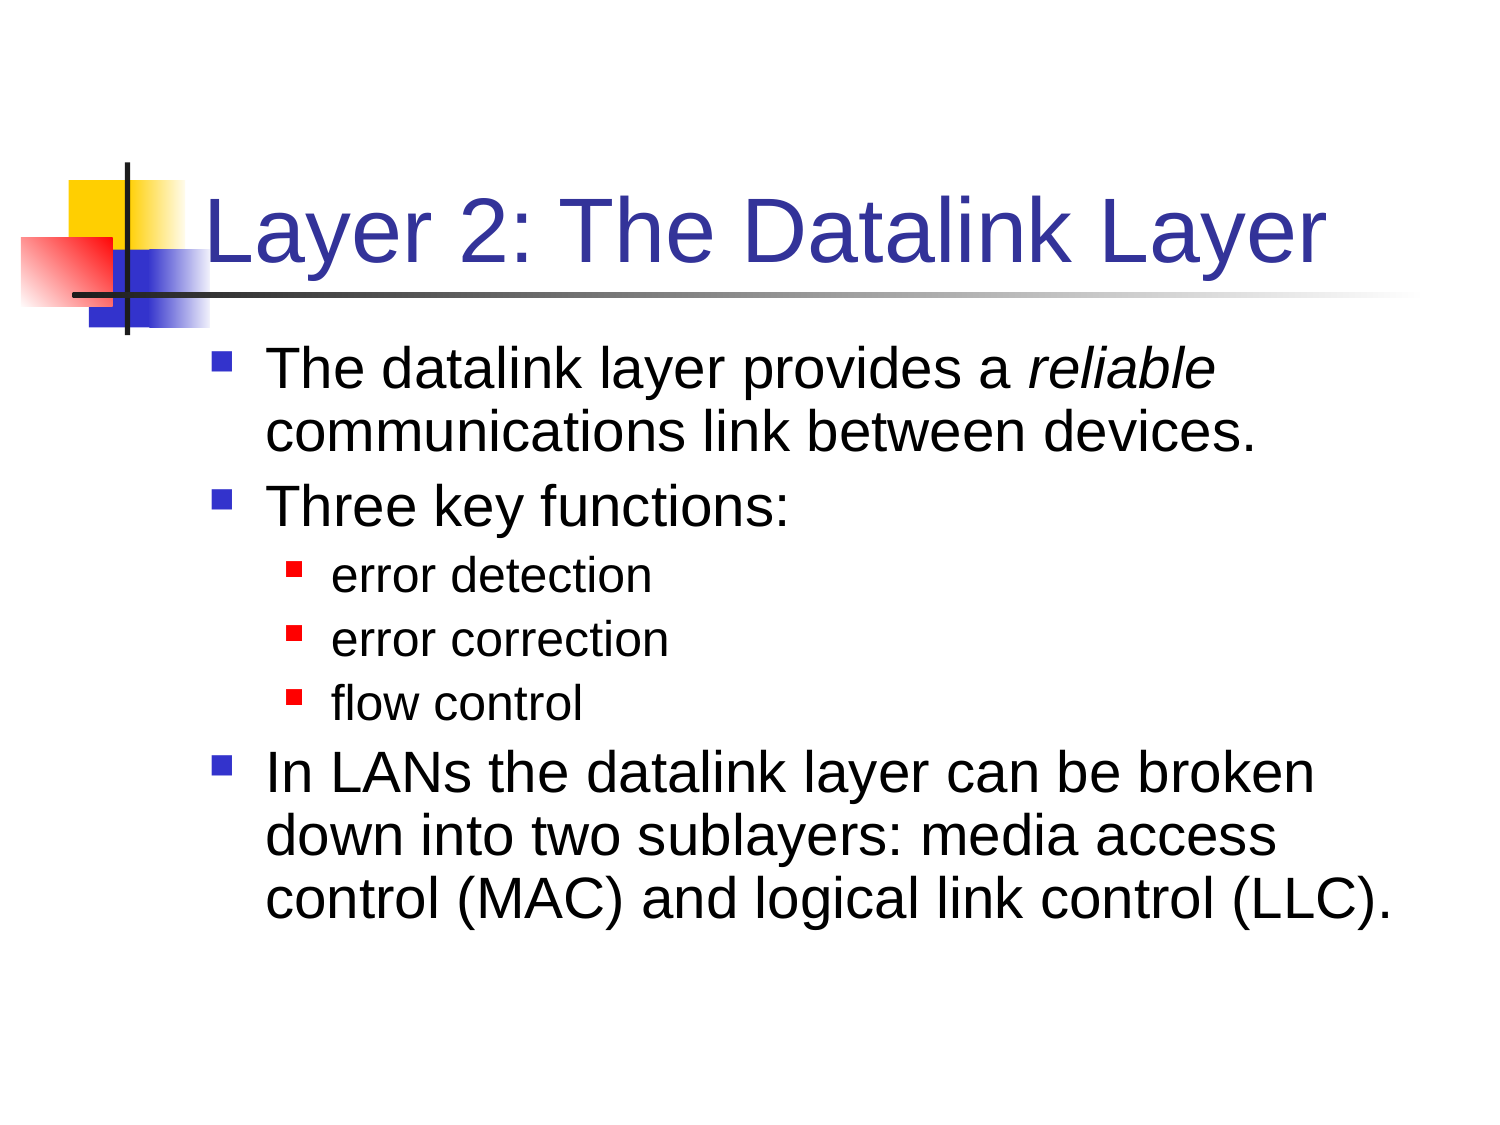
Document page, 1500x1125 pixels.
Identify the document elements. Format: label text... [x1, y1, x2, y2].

title Layer 2: The Datalink Layer [188, 101, 1468, 289]
list The datalink layer provides a reliable communications link between devices. Three key functions: error detection error correction flow control In LANs the datalink layer can be broken down into two sublayers: media access control (MAC) and logical link control (LLC). [193, 330, 1470, 1007]
